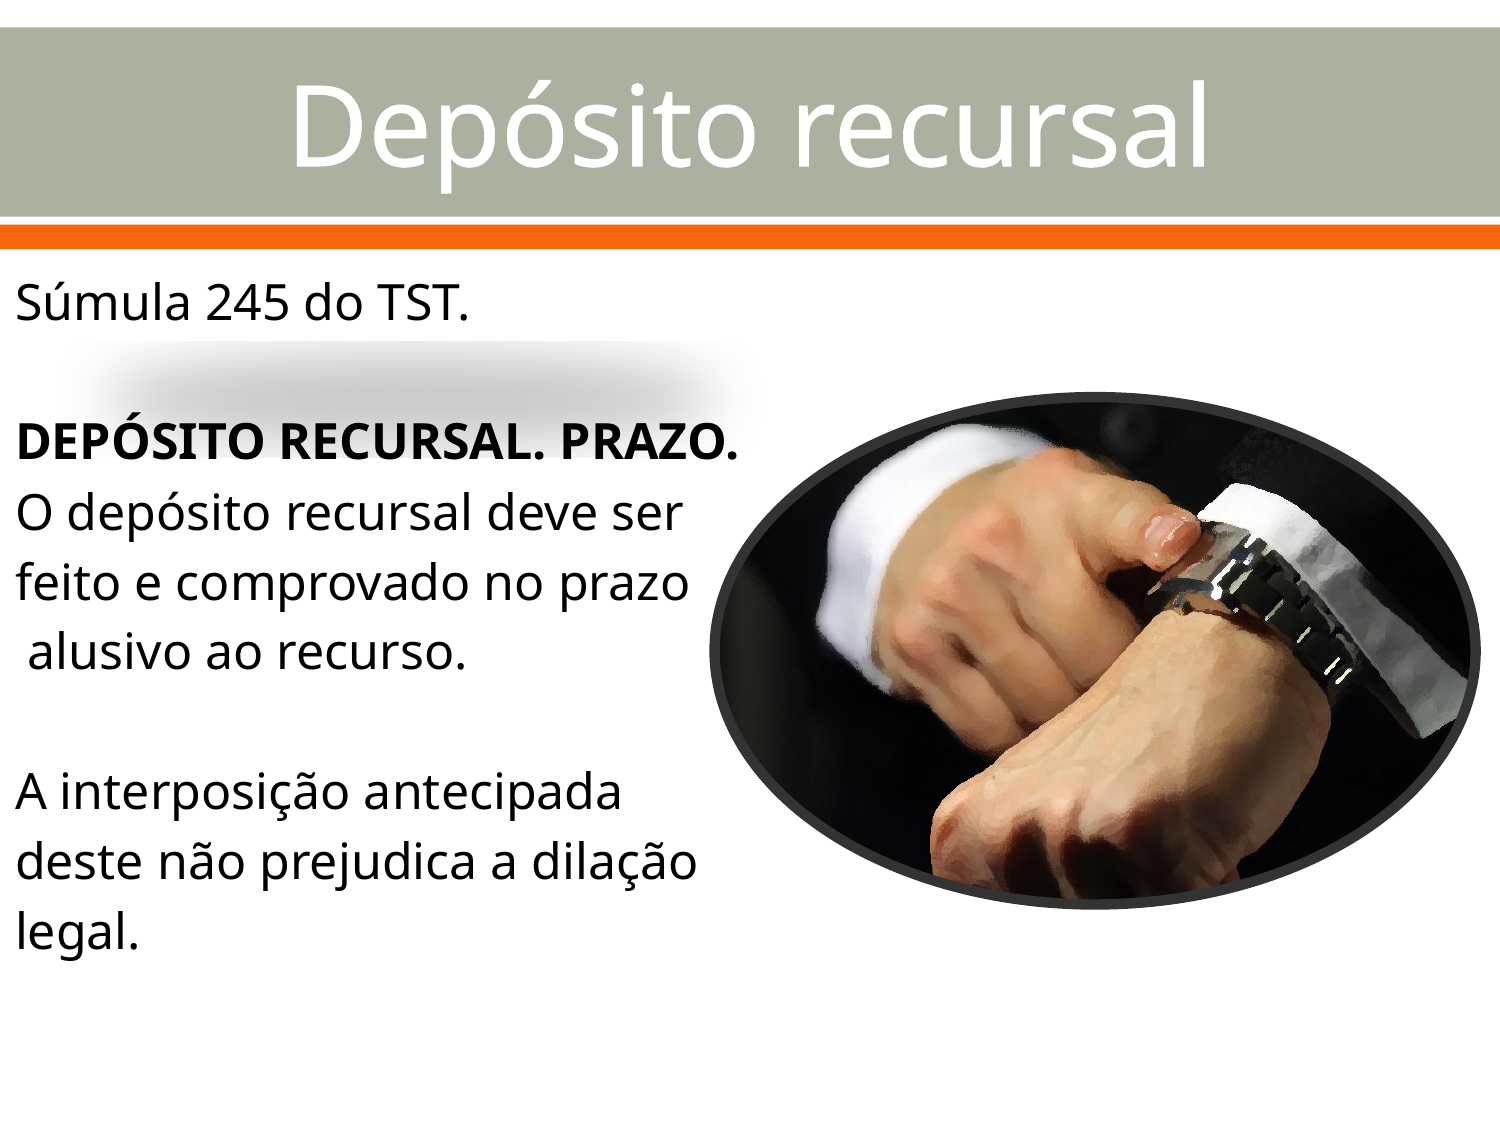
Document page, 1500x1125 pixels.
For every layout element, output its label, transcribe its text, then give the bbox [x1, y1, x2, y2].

list Súmula 245 do TST. DEPÓSITO RECURSAL. PRAZO. O depósito recursal deve ser feito e comprovado no prazo alusivo ao recurso. A interposição antecipada deste não prejudica a dilação legal. [0, 262, 1500, 1125]
picture [714, 396, 1476, 905]
title Depósito recursal [0, 29, 1500, 213]
